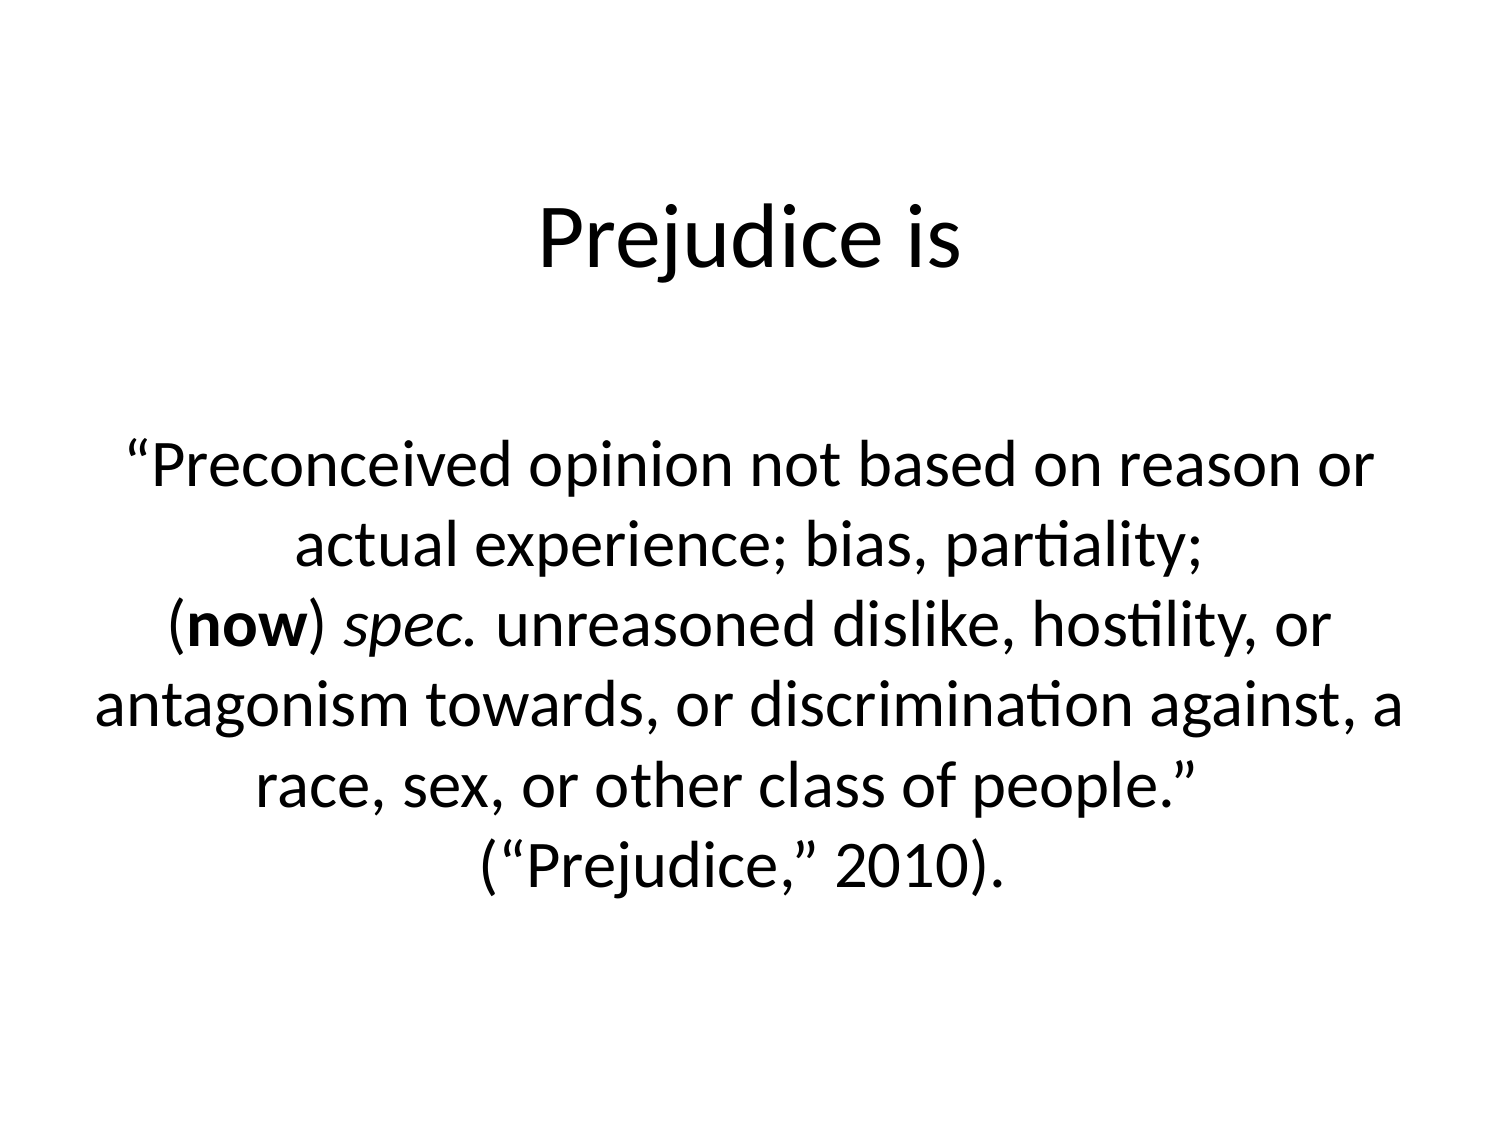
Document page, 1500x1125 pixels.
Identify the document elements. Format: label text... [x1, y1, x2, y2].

list “Preconceived opinion not based on reason or actual experience; bias, partiality; (now) spec. unreasoned dislike, hostility, or antagonism towards, or discrimination against, a race, sex, or other class of people.” (“Prejudice,” 2010). [75, 412, 1425, 1005]
title Prejudice is [75, 137, 1425, 325]
